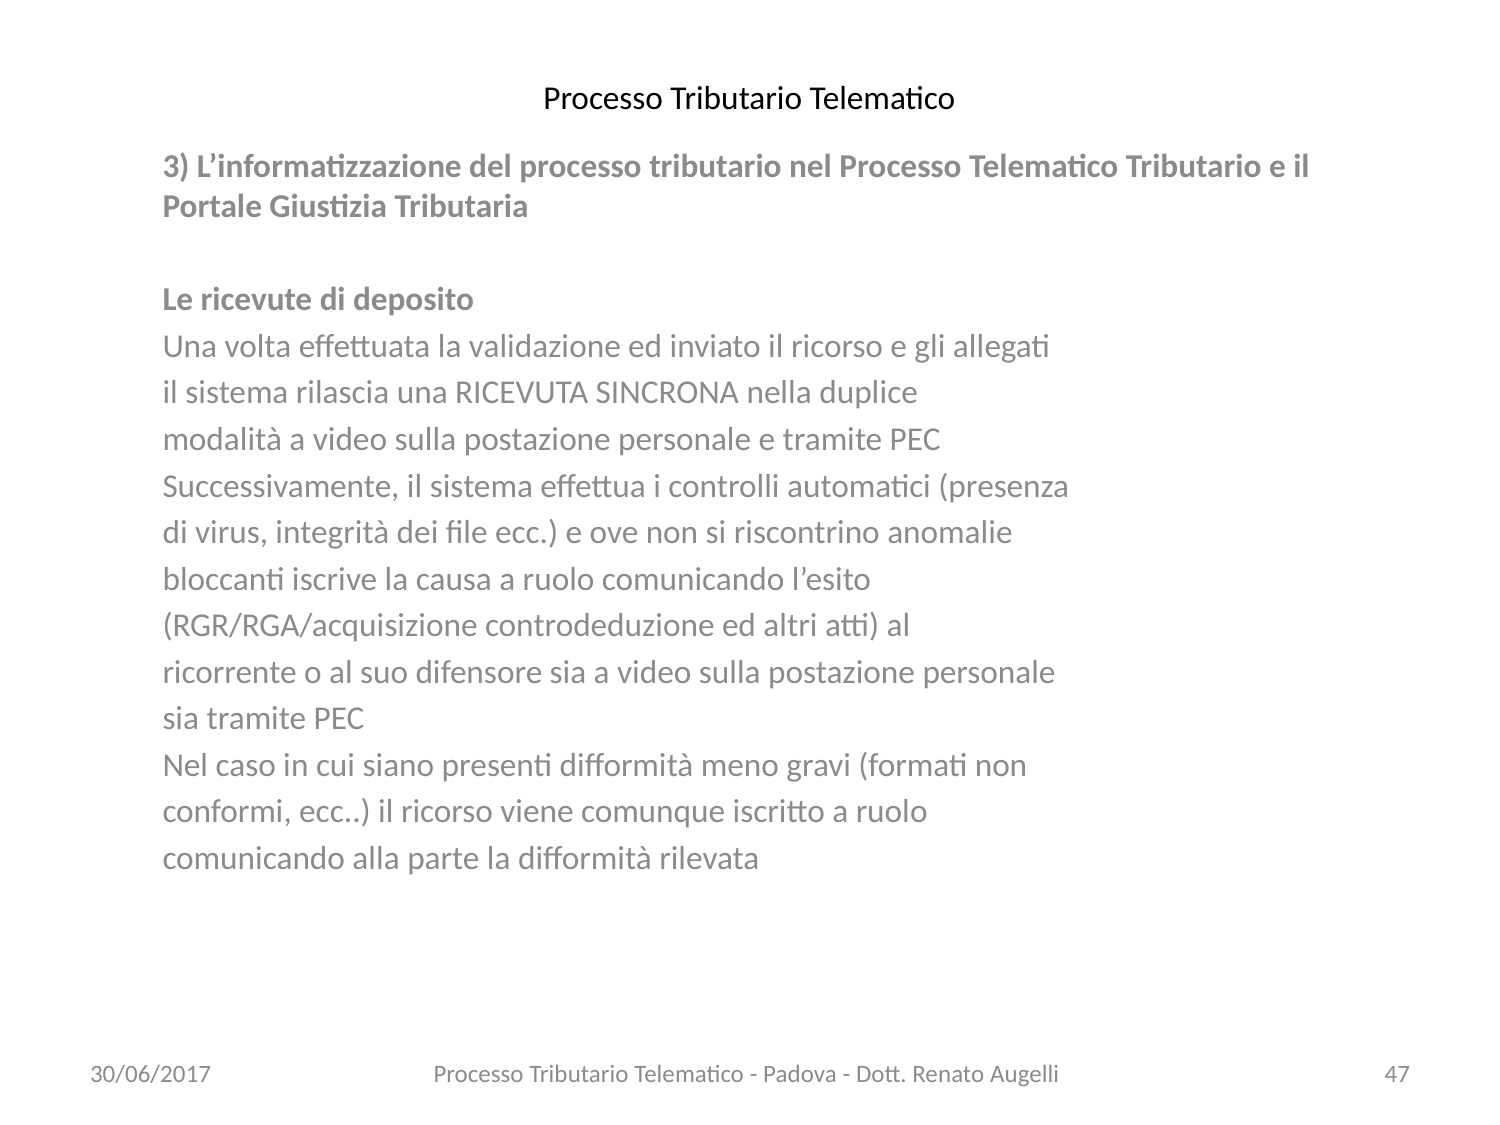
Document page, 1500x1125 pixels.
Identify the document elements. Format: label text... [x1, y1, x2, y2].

slide_number 47 [1074, 1042, 1425, 1103]
footer Processo Tributario Telematico - Padova - Dott. Renato Augelli [425, 1042, 1074, 1103]
subtitle 3) L’informatizzazione del processo tributario nel Processo Telematico Tributario e il Portale Giustizia Tributaria Le ricevute di deposito Una volta effettuata la validazione ed inviato il ricorso e gli allegati il sistema rilascia una RICEVUTA SINCRONA nella duplice modalità a video sulla postazione personale e tramite PEC Successivamente, il sistema effettua i controlli automatici (presenza di virus, integrità dei file ecc.) e ove non si riscontrino anomalie bloccanti iscrive la causa a ruolo comunicando l’esito (RGR/RGA/acquisizione controdeduzione ed altri atti) al ricorrente o al suo difensore sia a video sulla postazione personale sia tramite PEC Nel caso in cui siano presenti difformità meno gravi (formati non conformi, ecc..) il ricorso viene comunque iscritto a ruolo comunicando alla parte la difformità rilevata [147, 137, 1353, 1012]
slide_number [75, 1042, 425, 1103]
title Processo Tributario Telematico [112, 54, 1388, 138]
